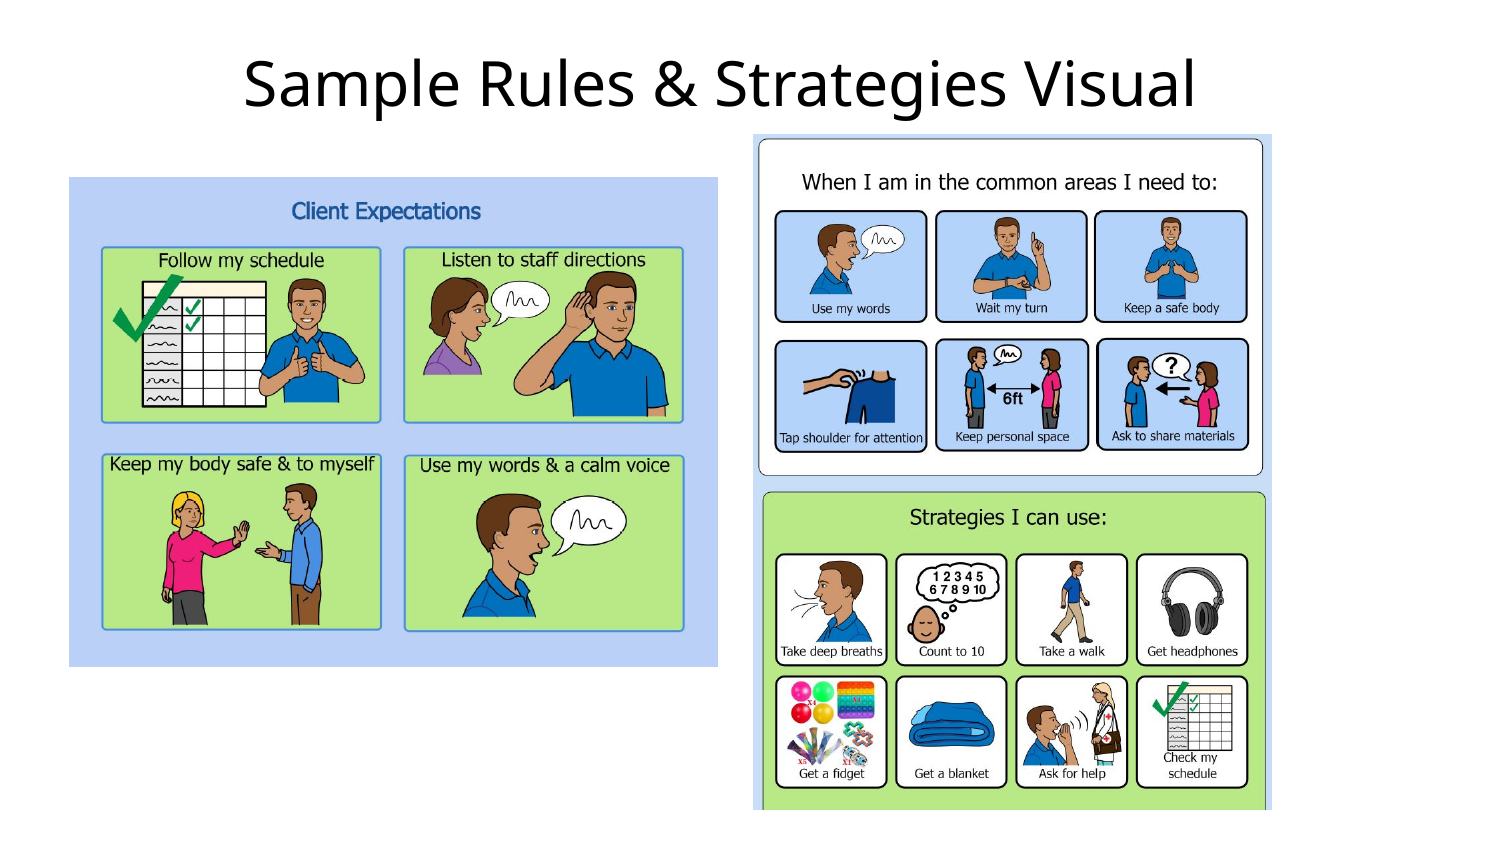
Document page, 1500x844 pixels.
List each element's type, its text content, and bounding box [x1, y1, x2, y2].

picture [753, 134, 1272, 810]
picture [69, 177, 718, 667]
title Sample Rules & Strategies Visual [196, 54, 1248, 119]
